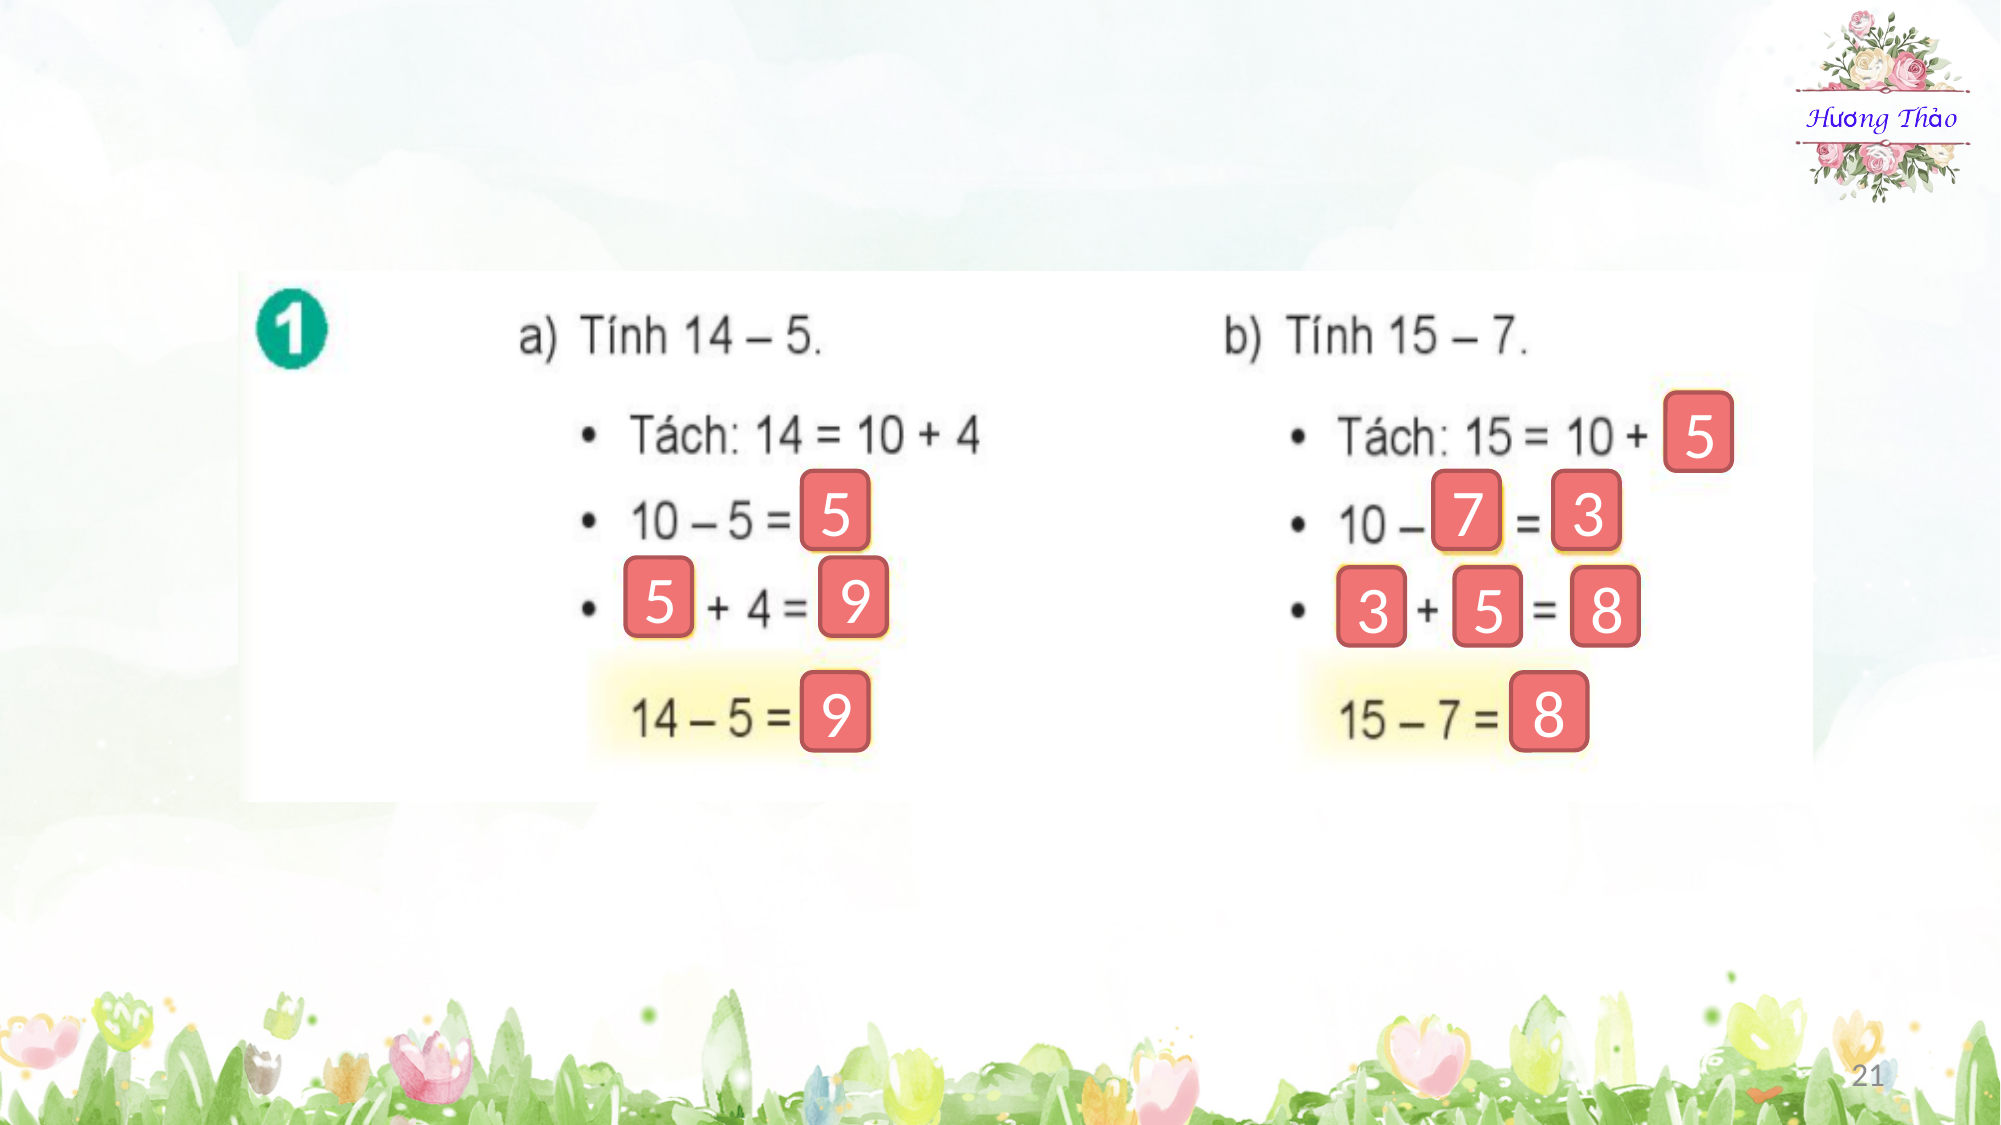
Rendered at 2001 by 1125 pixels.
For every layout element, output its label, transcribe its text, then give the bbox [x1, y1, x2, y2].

slide_number 21 [1433, 1042, 1900, 1103]
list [238, 271, 1814, 802]
picture [0, 0, 2001, 1125]
